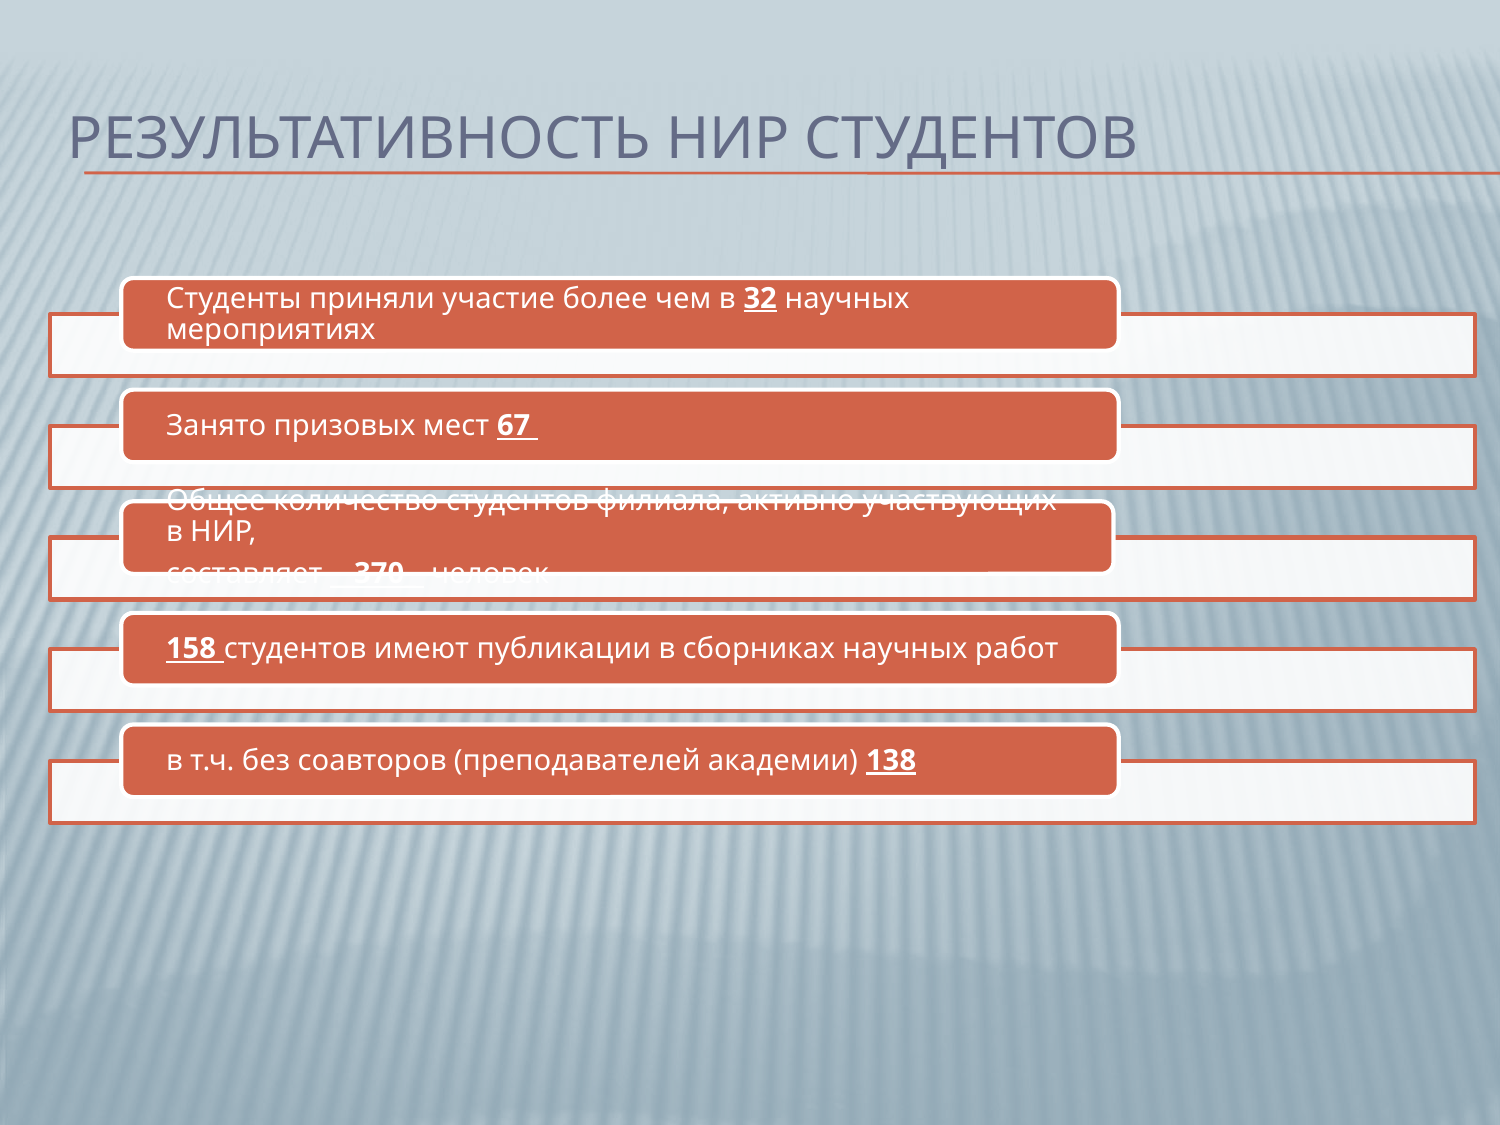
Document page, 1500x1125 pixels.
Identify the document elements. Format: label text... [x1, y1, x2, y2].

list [49, 254, 1476, 847]
title Результативность НИР студентов [53, 66, 1479, 204]
